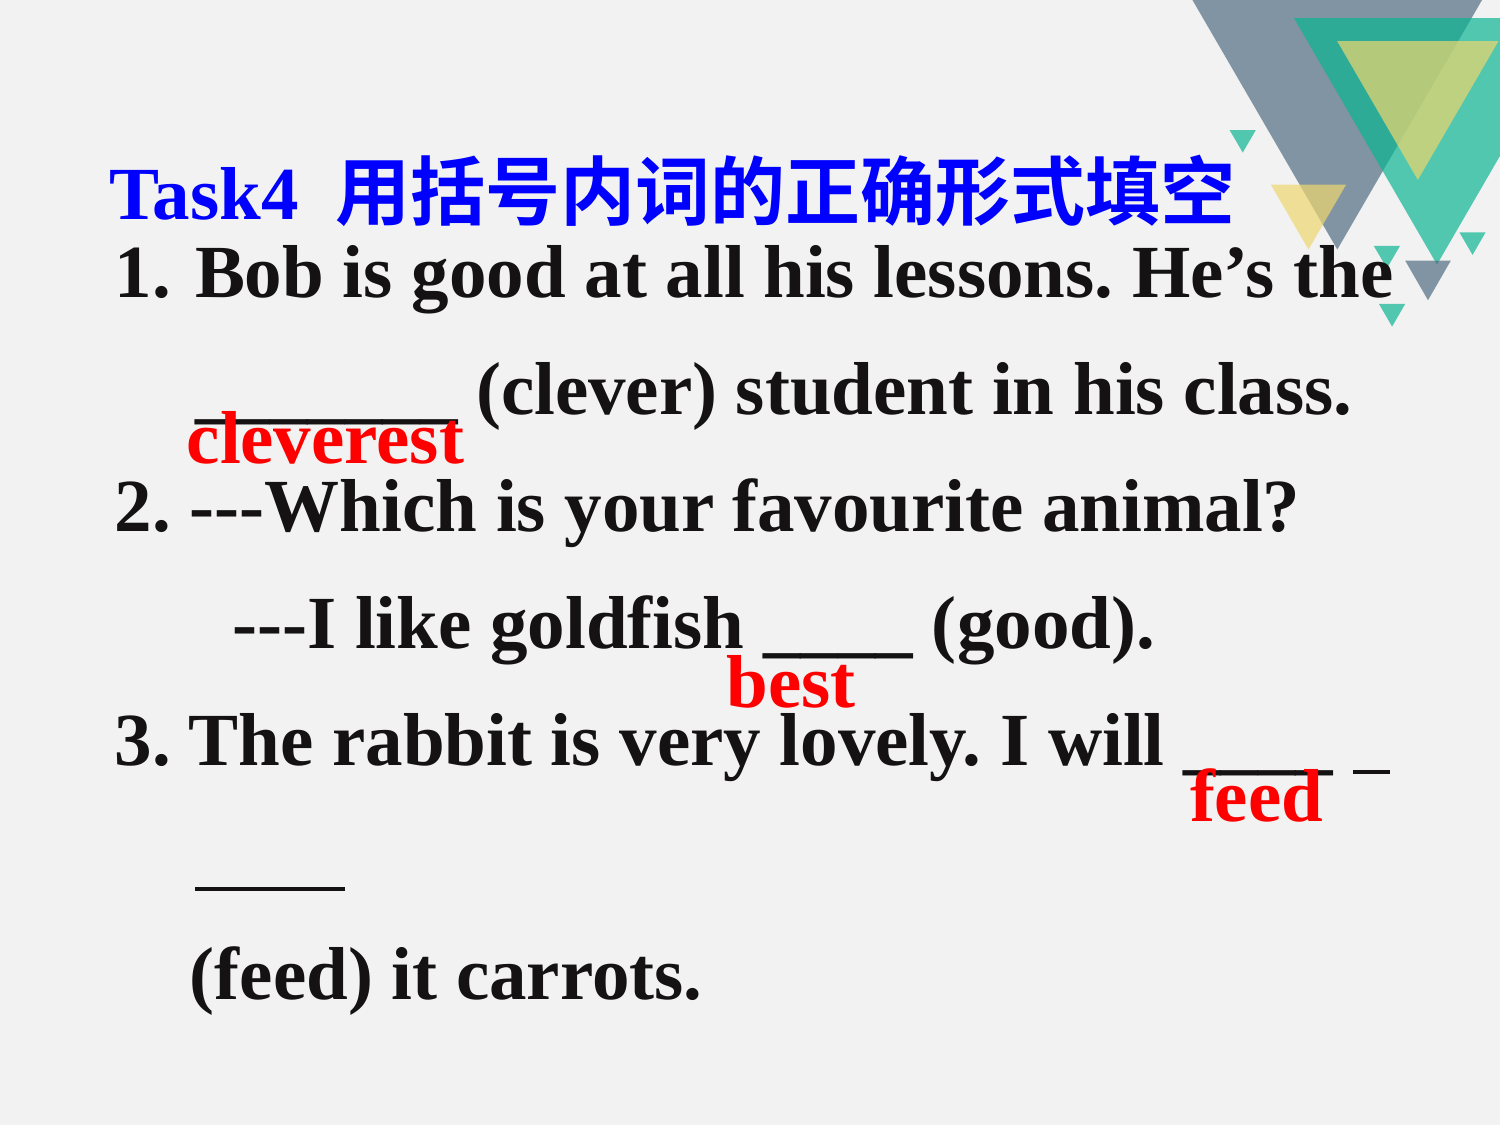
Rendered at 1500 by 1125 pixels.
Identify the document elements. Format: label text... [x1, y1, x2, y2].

text_box Task4 用括号内词的正确形式填空 [94, 137, 1251, 242]
text_box Bob is good at all his lessons. He’s the _______ (clever) student in his class. 2. ---Which is your favourite animal? ---I like goldfish ____ (good). 3. The rabbit is very lovely. I will ____ (feed) it carrots. [100, 188, 1424, 1022]
text_box feed [1175, 739, 1339, 845]
text_box cleverest [172, 381, 480, 486]
text_box best [712, 625, 872, 731]
